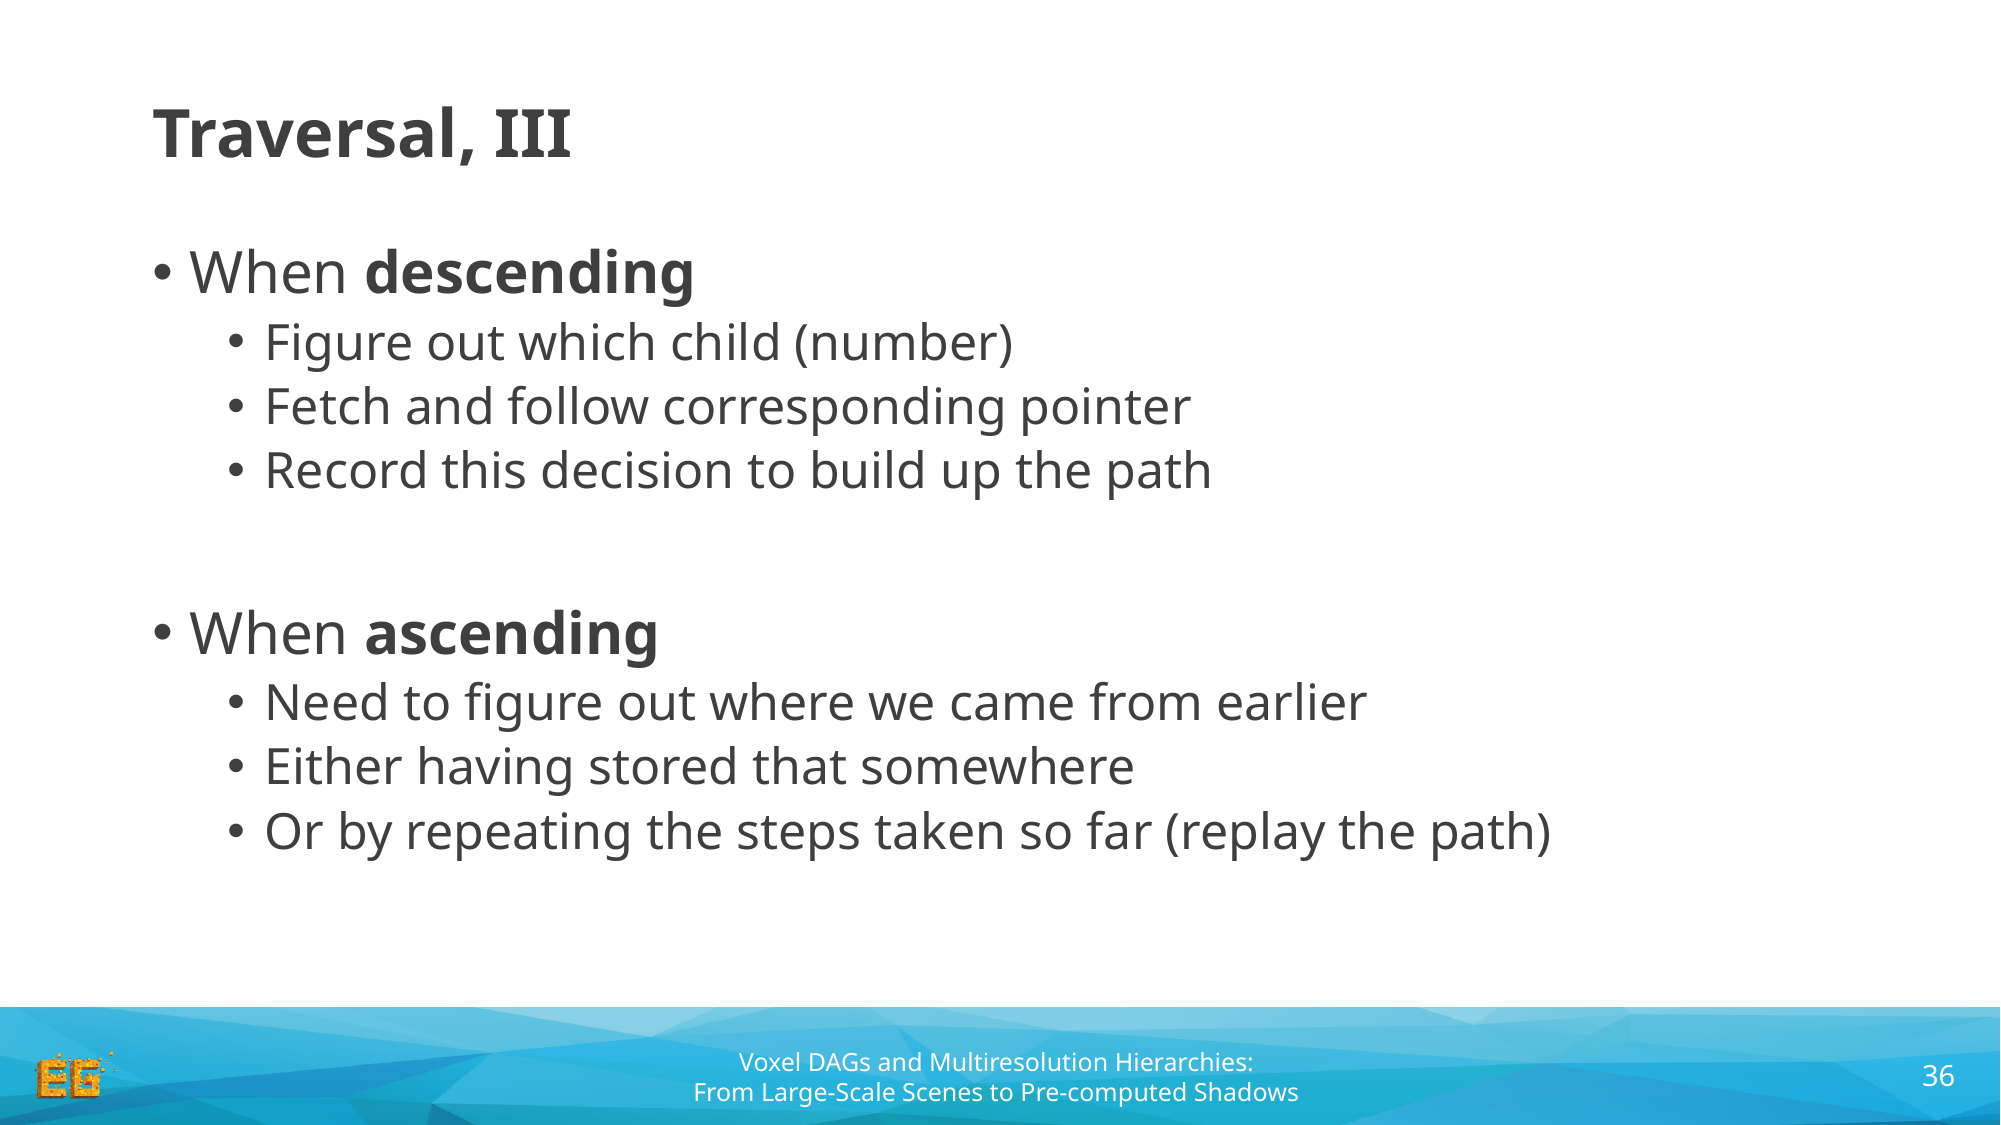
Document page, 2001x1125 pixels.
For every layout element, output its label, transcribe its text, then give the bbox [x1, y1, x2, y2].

footer Voxel DAGs and Multiresolution Hierarchies: From Large-Scale Scenes to Pre-computed Shadows [554, 1051, 1446, 1102]
picture [0, 1030, 2000, 1125]
slide_number 36 [1599, 1051, 1971, 1102]
list When descending Figure out which child (number) Fetch and follow corresponding pointer Record this decision to build up the path When ascending Need to figure out where we came from earlier Either having stored that somewhere Or by repeating the steps taken so far (replay the path) [137, 235, 1863, 976]
title Traversal, III [137, 59, 1863, 212]
